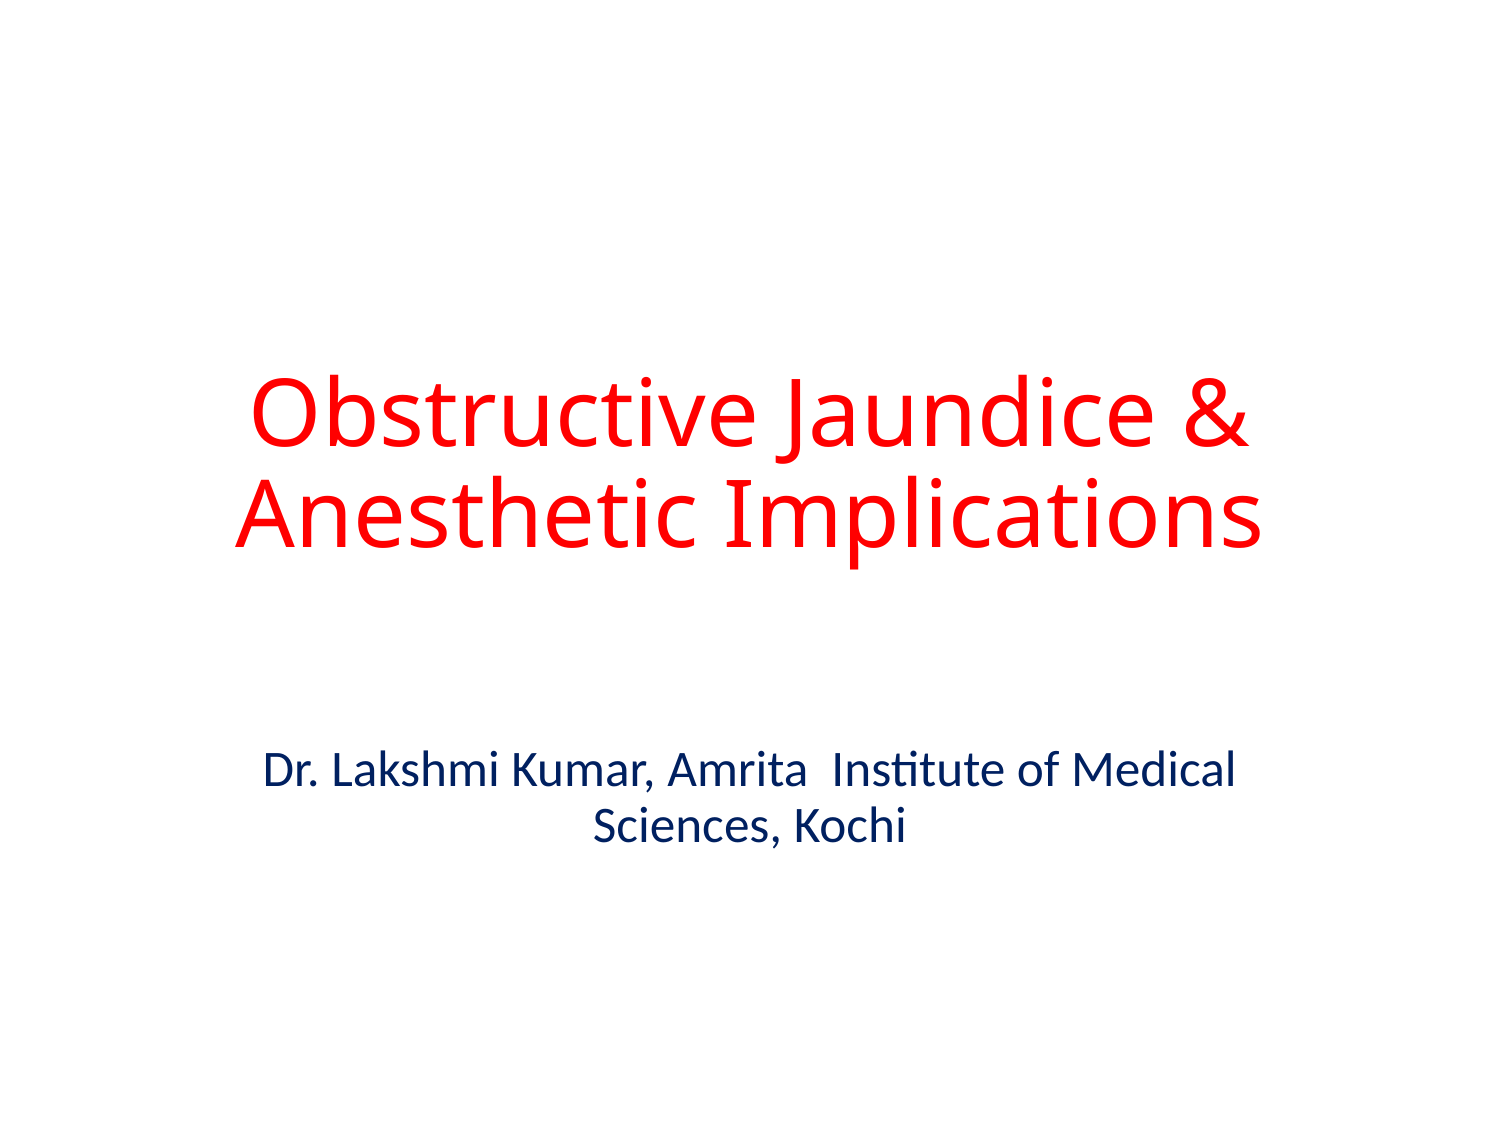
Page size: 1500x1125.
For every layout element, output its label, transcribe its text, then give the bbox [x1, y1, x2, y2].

subtitle Dr. Lakshmi Kumar, Amrita Institute of Medical Sciences, Kochi [187, 590, 1313, 863]
title Obstructive Jaundice & Anesthetic Implications [187, 184, 1313, 576]
